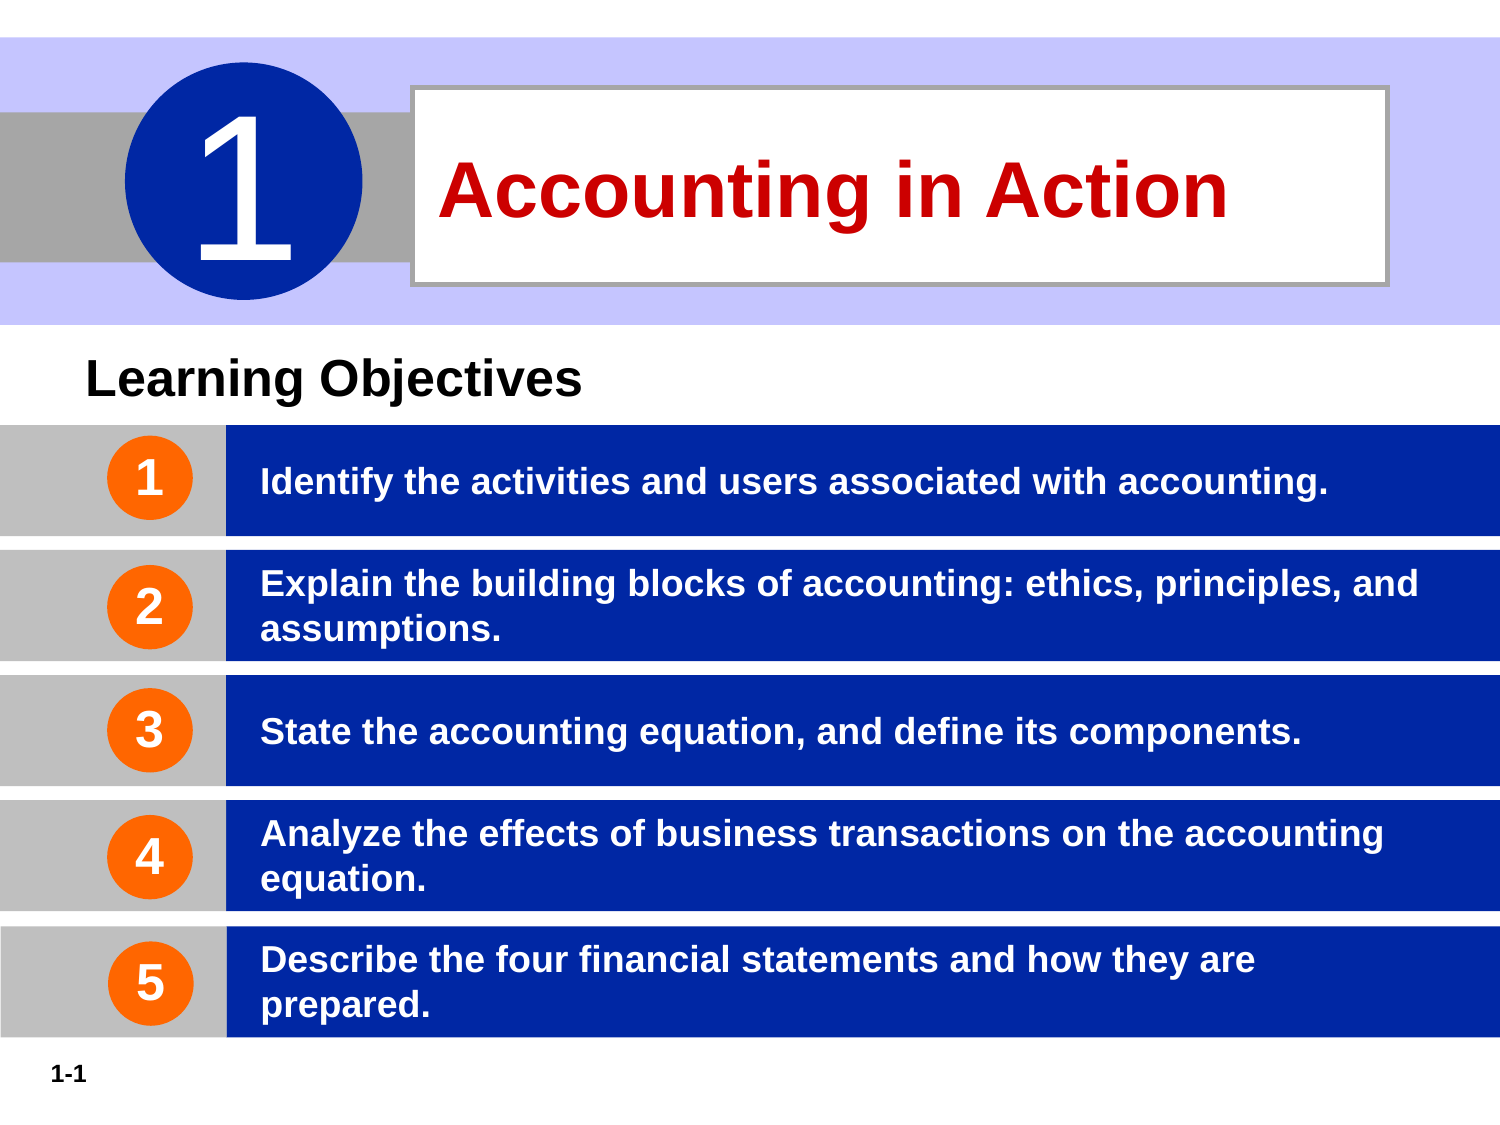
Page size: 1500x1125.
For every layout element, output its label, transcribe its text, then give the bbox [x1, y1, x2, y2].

text_box Describe the four financial statements and how they are prepared. [227, 926, 1500, 1038]
text_box [0, 549, 226, 662]
text_box 1 [107, 435, 193, 520]
text_box Accounting in Action [412, 87, 1388, 285]
text_box State the accounting equation, and define its components. [226, 675, 1500, 787]
text_box Explain the building blocks of accounting: ethics, principles, and assumptions. [226, 549, 1500, 662]
text_box Analyze the effects of business transactions on the accounting equation. [227, 800, 1500, 912]
text_box [0, 112, 156, 263]
text_box [0, 425, 226, 537]
text_box Learning Objectives [71, 325, 762, 415]
text_box [0, 926, 227, 1038]
text_box [0, 37, 1500, 325]
text_box [331, 112, 412, 263]
text_box 1 [124, 62, 363, 300]
text_box Identify the activities and users associated with accounting. [226, 425, 1500, 537]
text_box 3 [107, 688, 193, 773]
text_box 2 [107, 564, 193, 650]
text_box [0, 800, 227, 912]
text_box 5 [108, 941, 194, 1026]
text_box [0, 675, 226, 787]
text_box 4 [107, 814, 193, 900]
